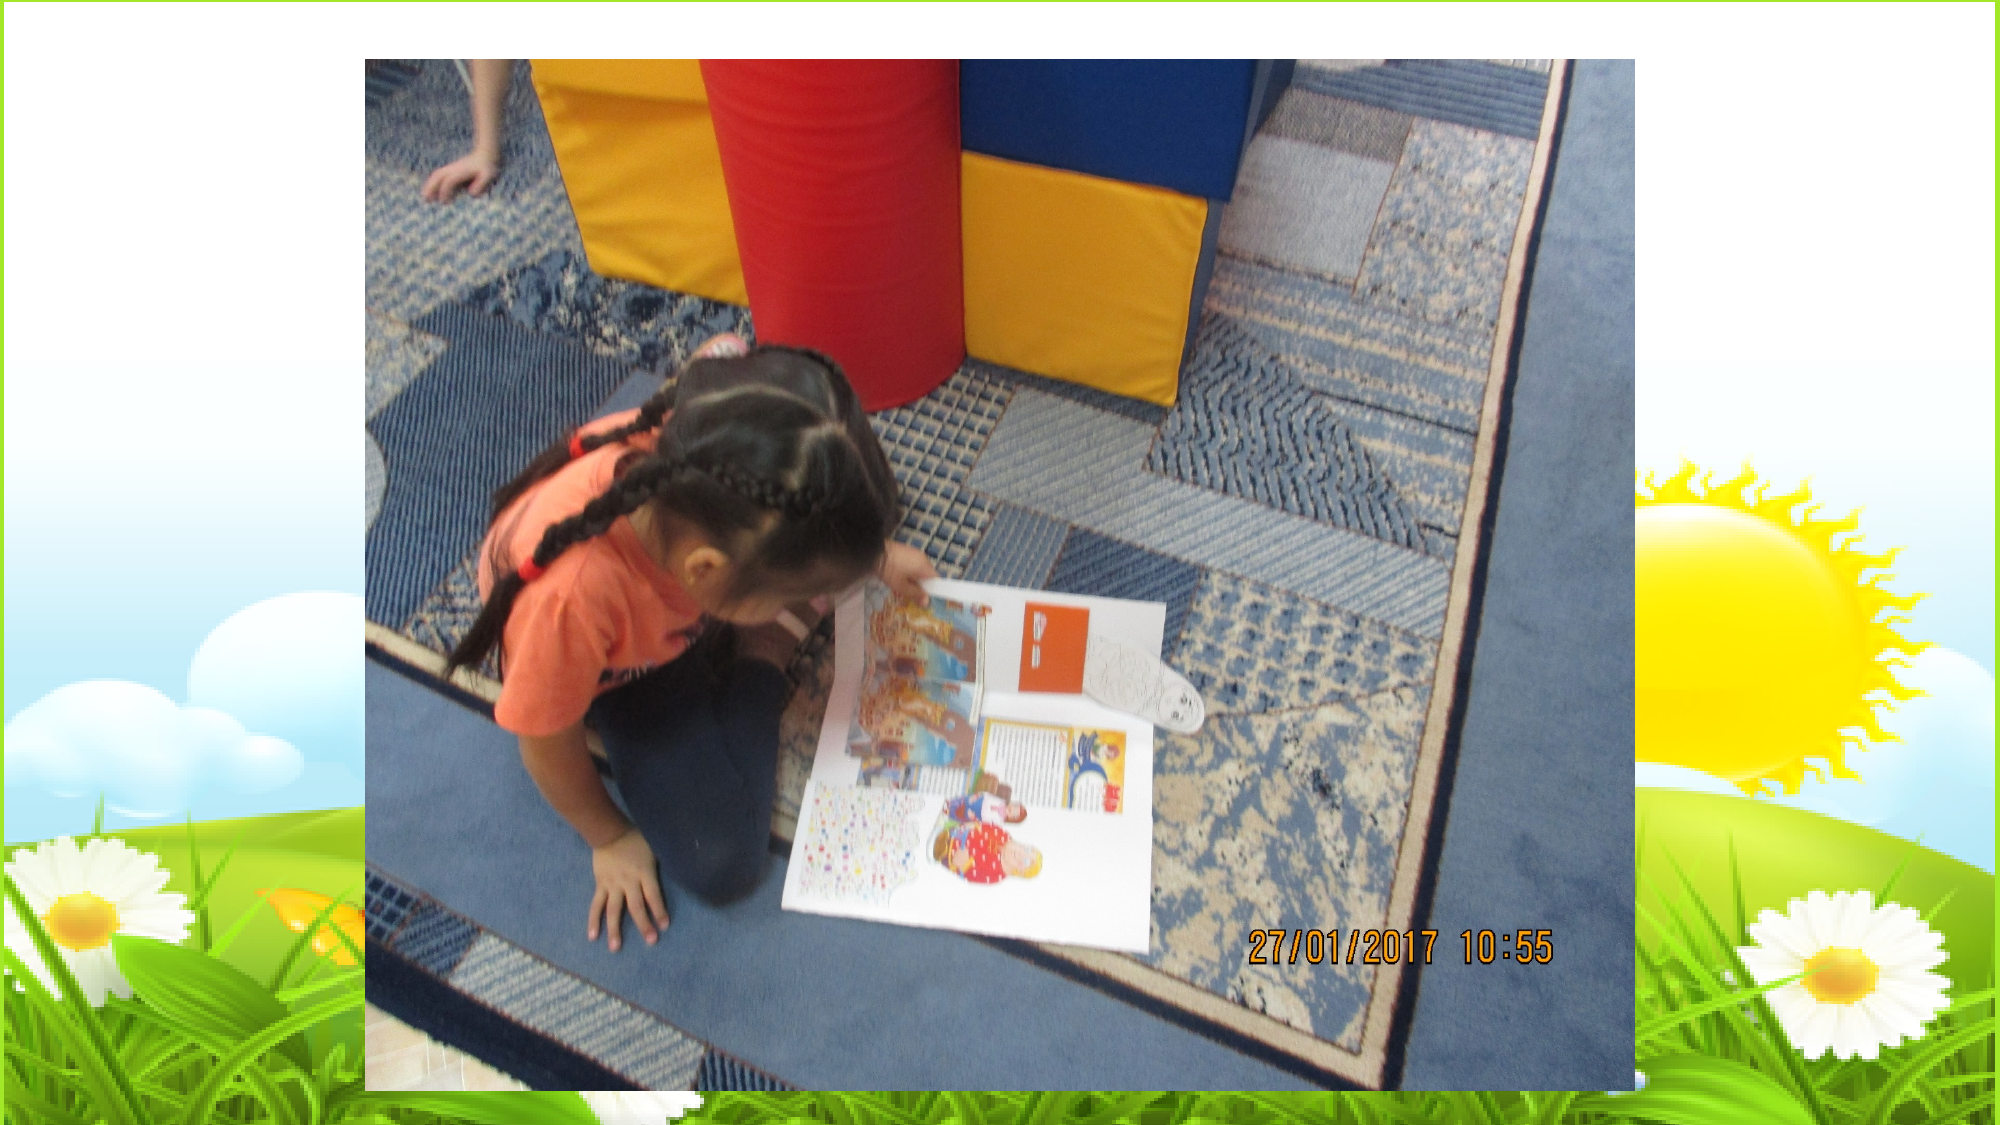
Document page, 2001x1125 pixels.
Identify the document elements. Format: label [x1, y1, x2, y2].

list [365, 59, 1635, 1091]
picture [0, 0, 2000, 1125]
